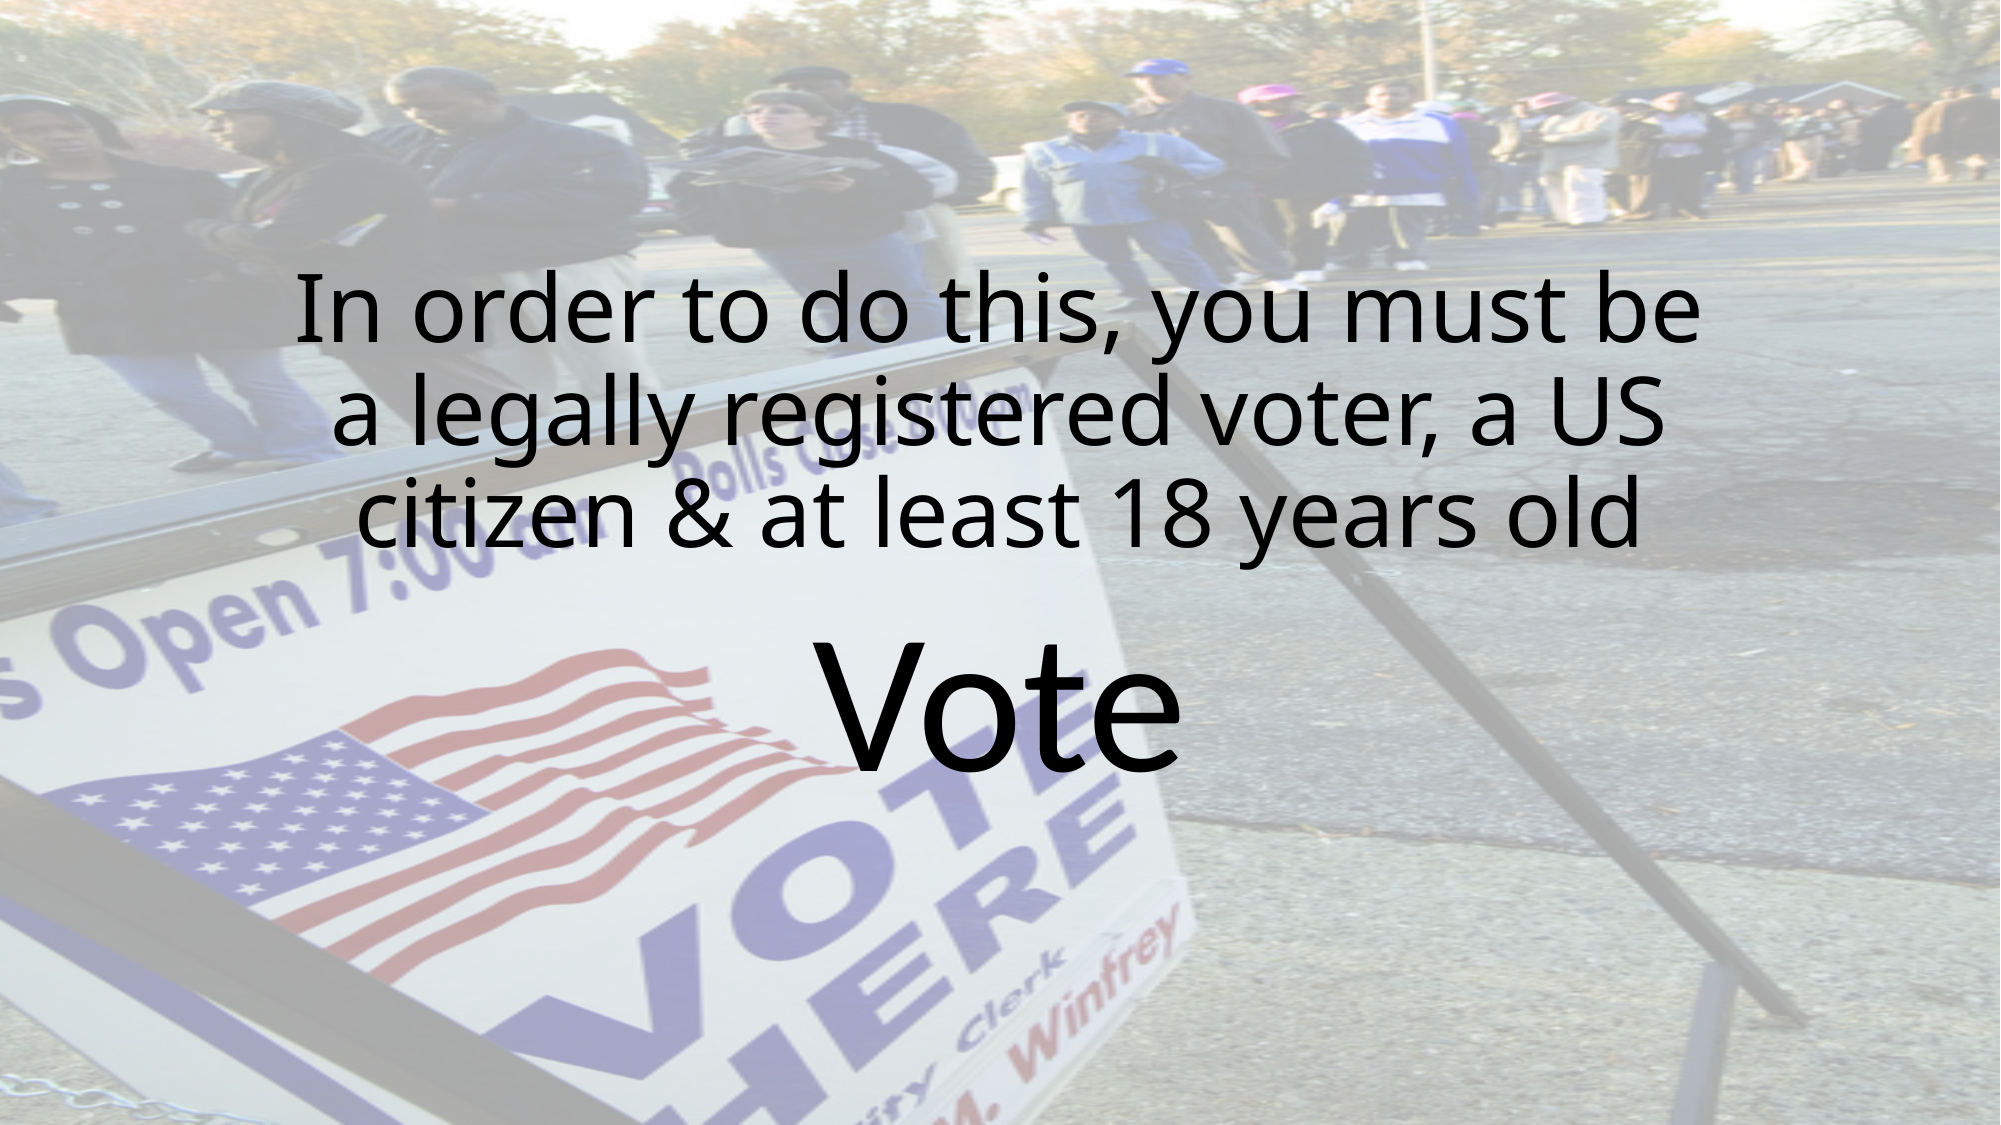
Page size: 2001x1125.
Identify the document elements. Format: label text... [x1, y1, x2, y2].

title In order to do this, you must be a legally registered voter, a US citizen & at least 18 years old [249, 184, 1750, 576]
subtitle Vote [249, 590, 1750, 863]
